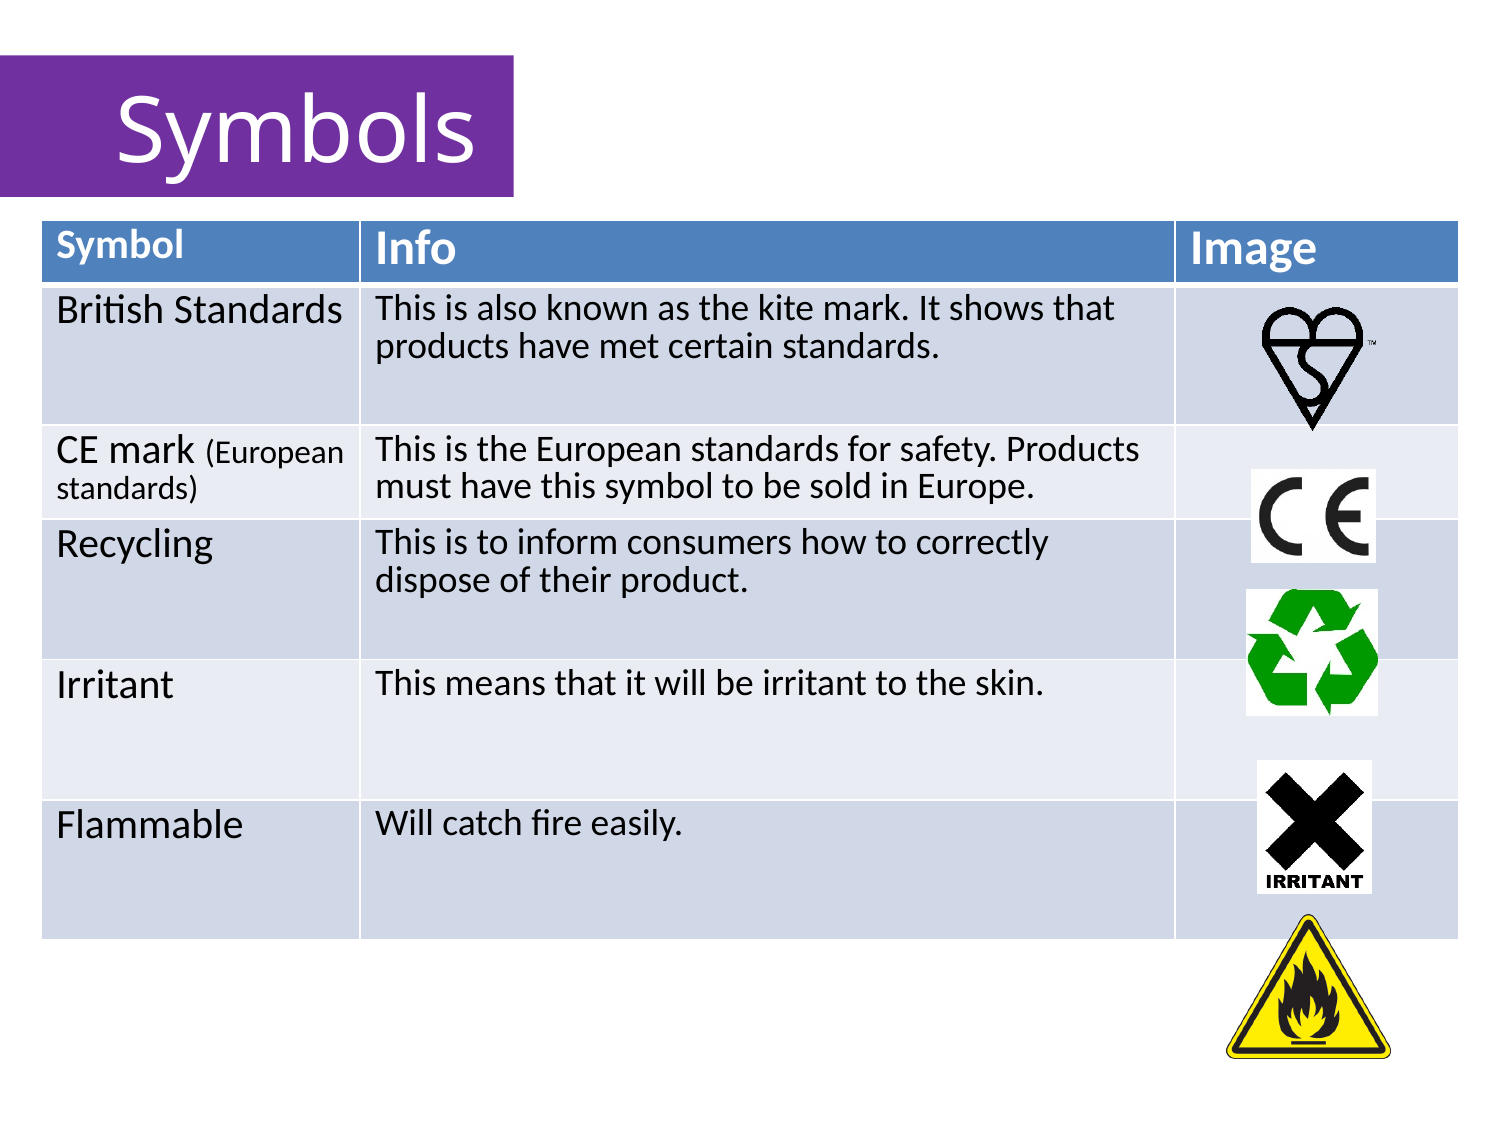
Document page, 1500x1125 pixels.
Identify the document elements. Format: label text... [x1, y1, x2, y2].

table_header Info [361, 221, 1174, 282]
text_box [0, 53, 100, 199]
picture [1257, 760, 1373, 894]
table_cell This is also known as the kite mark. It shows that products have met certain standards. [361, 288, 1174, 424]
picture [1225, 914, 1391, 1059]
table_cell CE mark (European standards) [42, 426, 359, 518]
table_header Image [1176, 221, 1458, 282]
table_cell This is the European standards for safety. Products must have this symbol to be sold in Europe. [361, 426, 1174, 518]
picture [1251, 469, 1377, 563]
table_cell British Standards [42, 288, 359, 424]
table_cell [1176, 520, 1458, 659]
text_box Symbols [100, 32, 691, 219]
table_cell Flammable [42, 801, 359, 939]
table_header Symbol [42, 221, 359, 282]
table_cell Irritant [42, 660, 359, 799]
table_cell [1176, 660, 1458, 799]
table_cell This means that it will be irritant to the skin. [361, 660, 1174, 799]
table_cell This is to inform consumers how to correctly dispose of their product. [361, 520, 1174, 659]
table_cell [1176, 801, 1458, 939]
table_cell Will catch fire easily. [361, 801, 1174, 939]
table_cell Recycling [42, 520, 359, 659]
picture [1261, 307, 1377, 431]
table_cell [1176, 288, 1458, 424]
table_cell [1176, 426, 1458, 518]
picture [1245, 589, 1378, 717]
